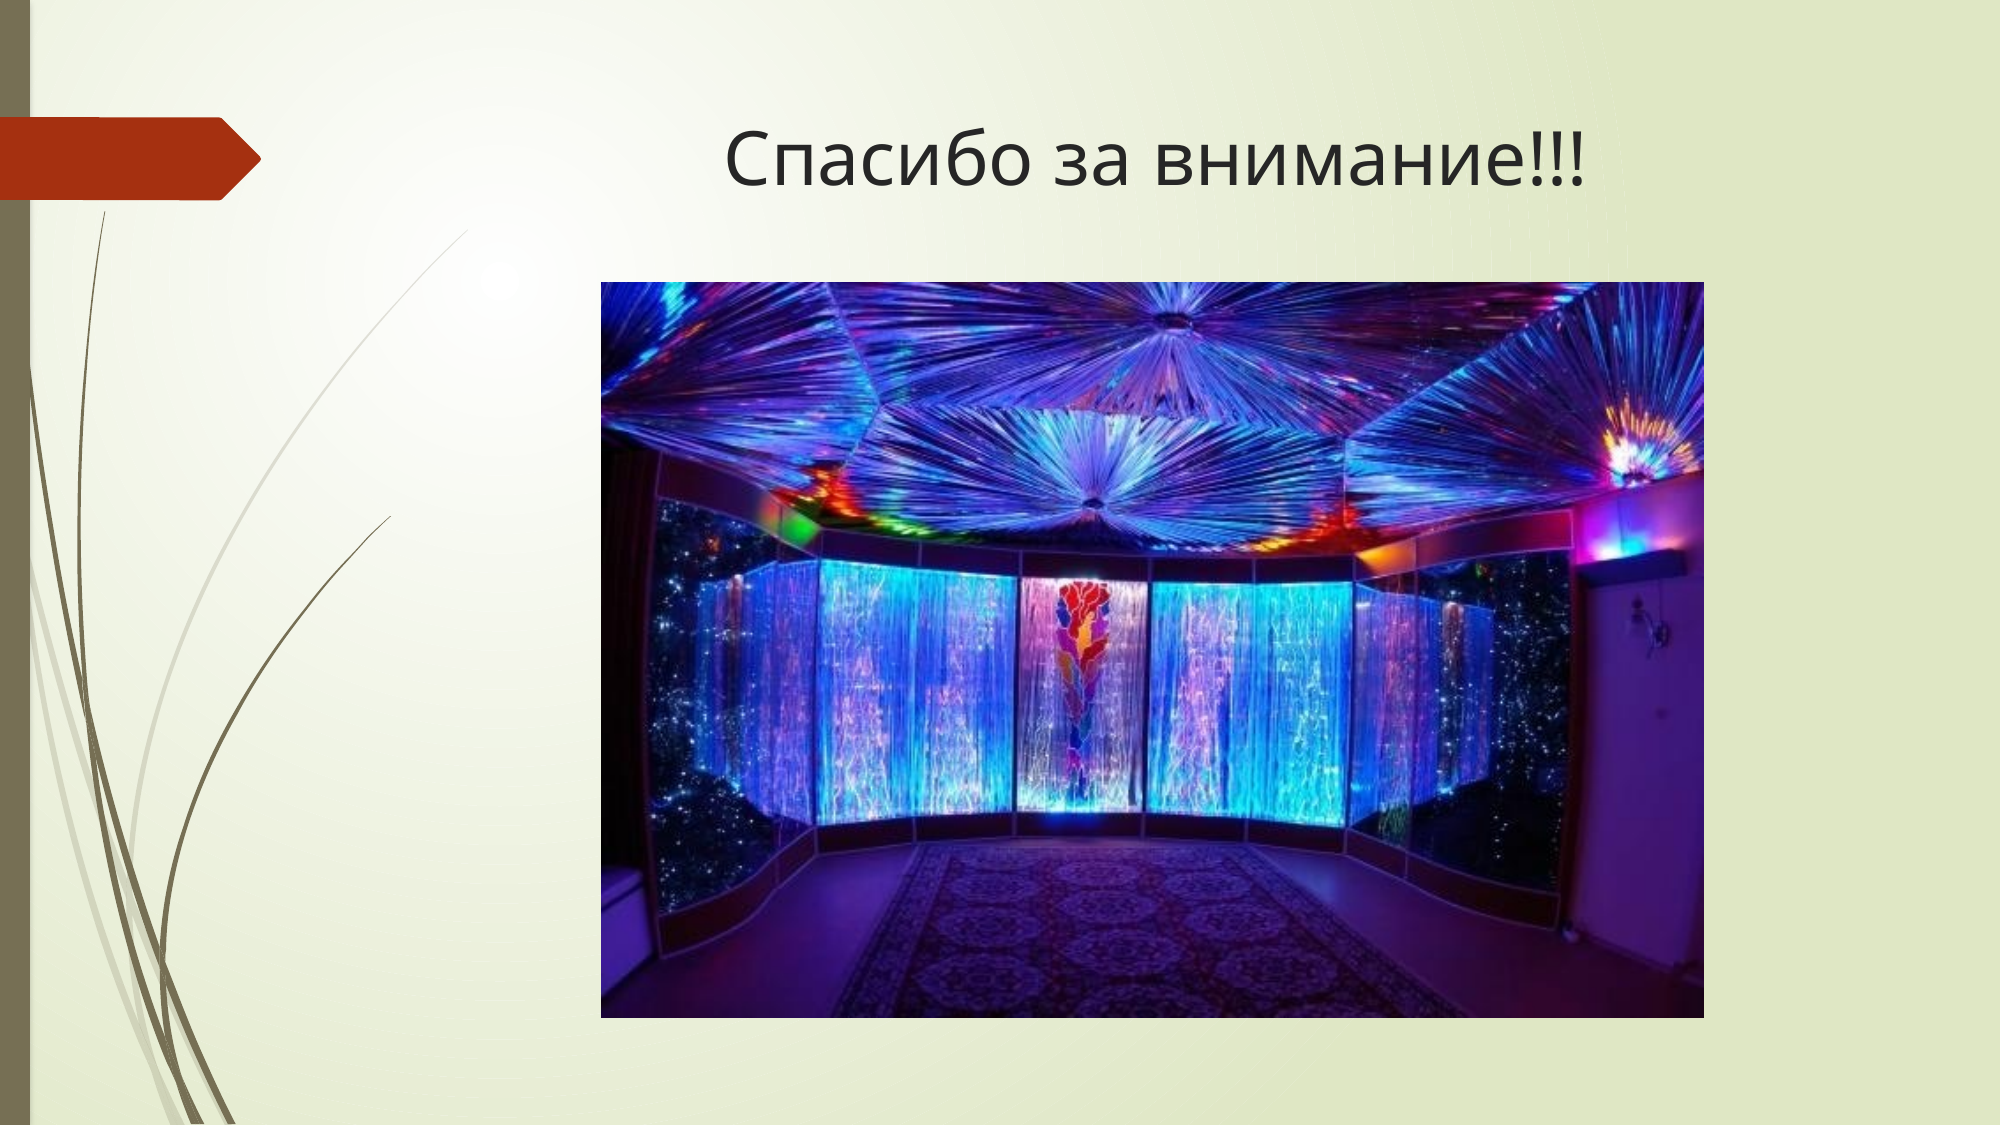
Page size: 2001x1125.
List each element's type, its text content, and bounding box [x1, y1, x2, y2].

title Спасибо за внимание!!! [425, 102, 1888, 313]
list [601, 282, 1705, 1019]
